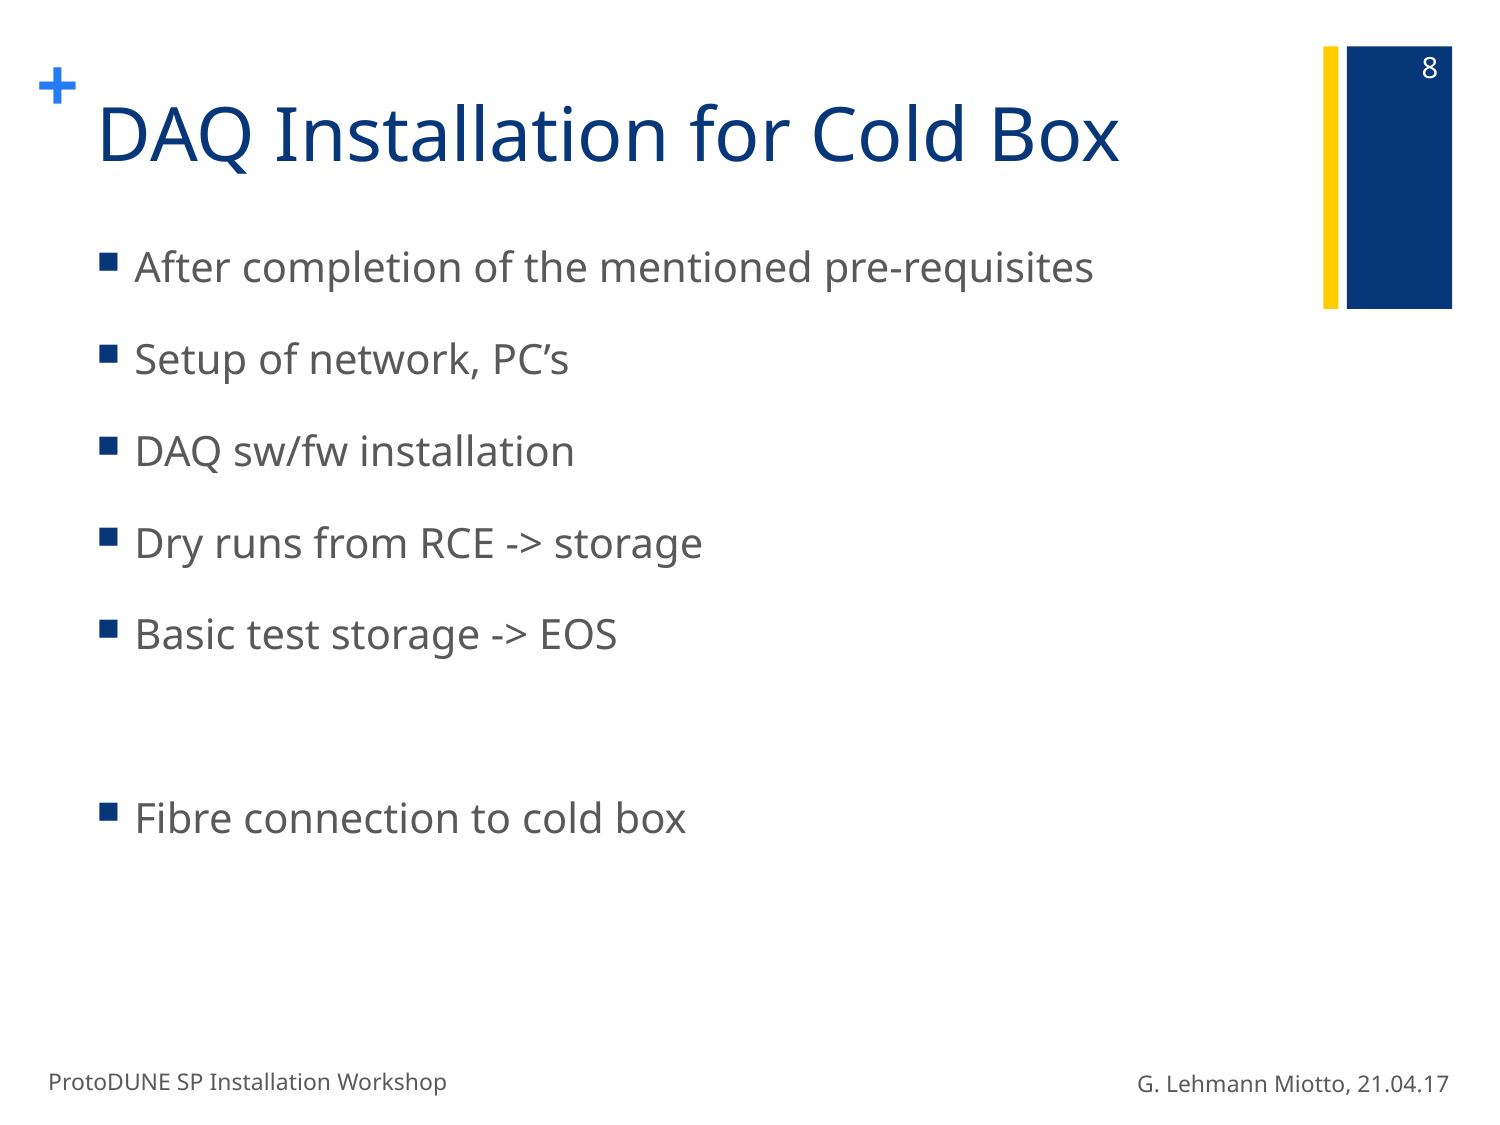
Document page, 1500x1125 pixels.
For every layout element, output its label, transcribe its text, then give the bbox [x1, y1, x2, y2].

list After completion of the mentioned pre-requisites Setup of network, PC’s DAQ sw/fw installation Dry runs from RCE -> storage Basic test storage -> EOS Fibre connection to cold box [81, 233, 1322, 1005]
footer ProtoDUNE SP Installation Workshop [33, 1053, 1038, 1114]
slide_number 8 [1362, 39, 1454, 100]
title DAQ Installation for Cold Box [81, 79, 1322, 204]
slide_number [1114, 1053, 1465, 1114]
